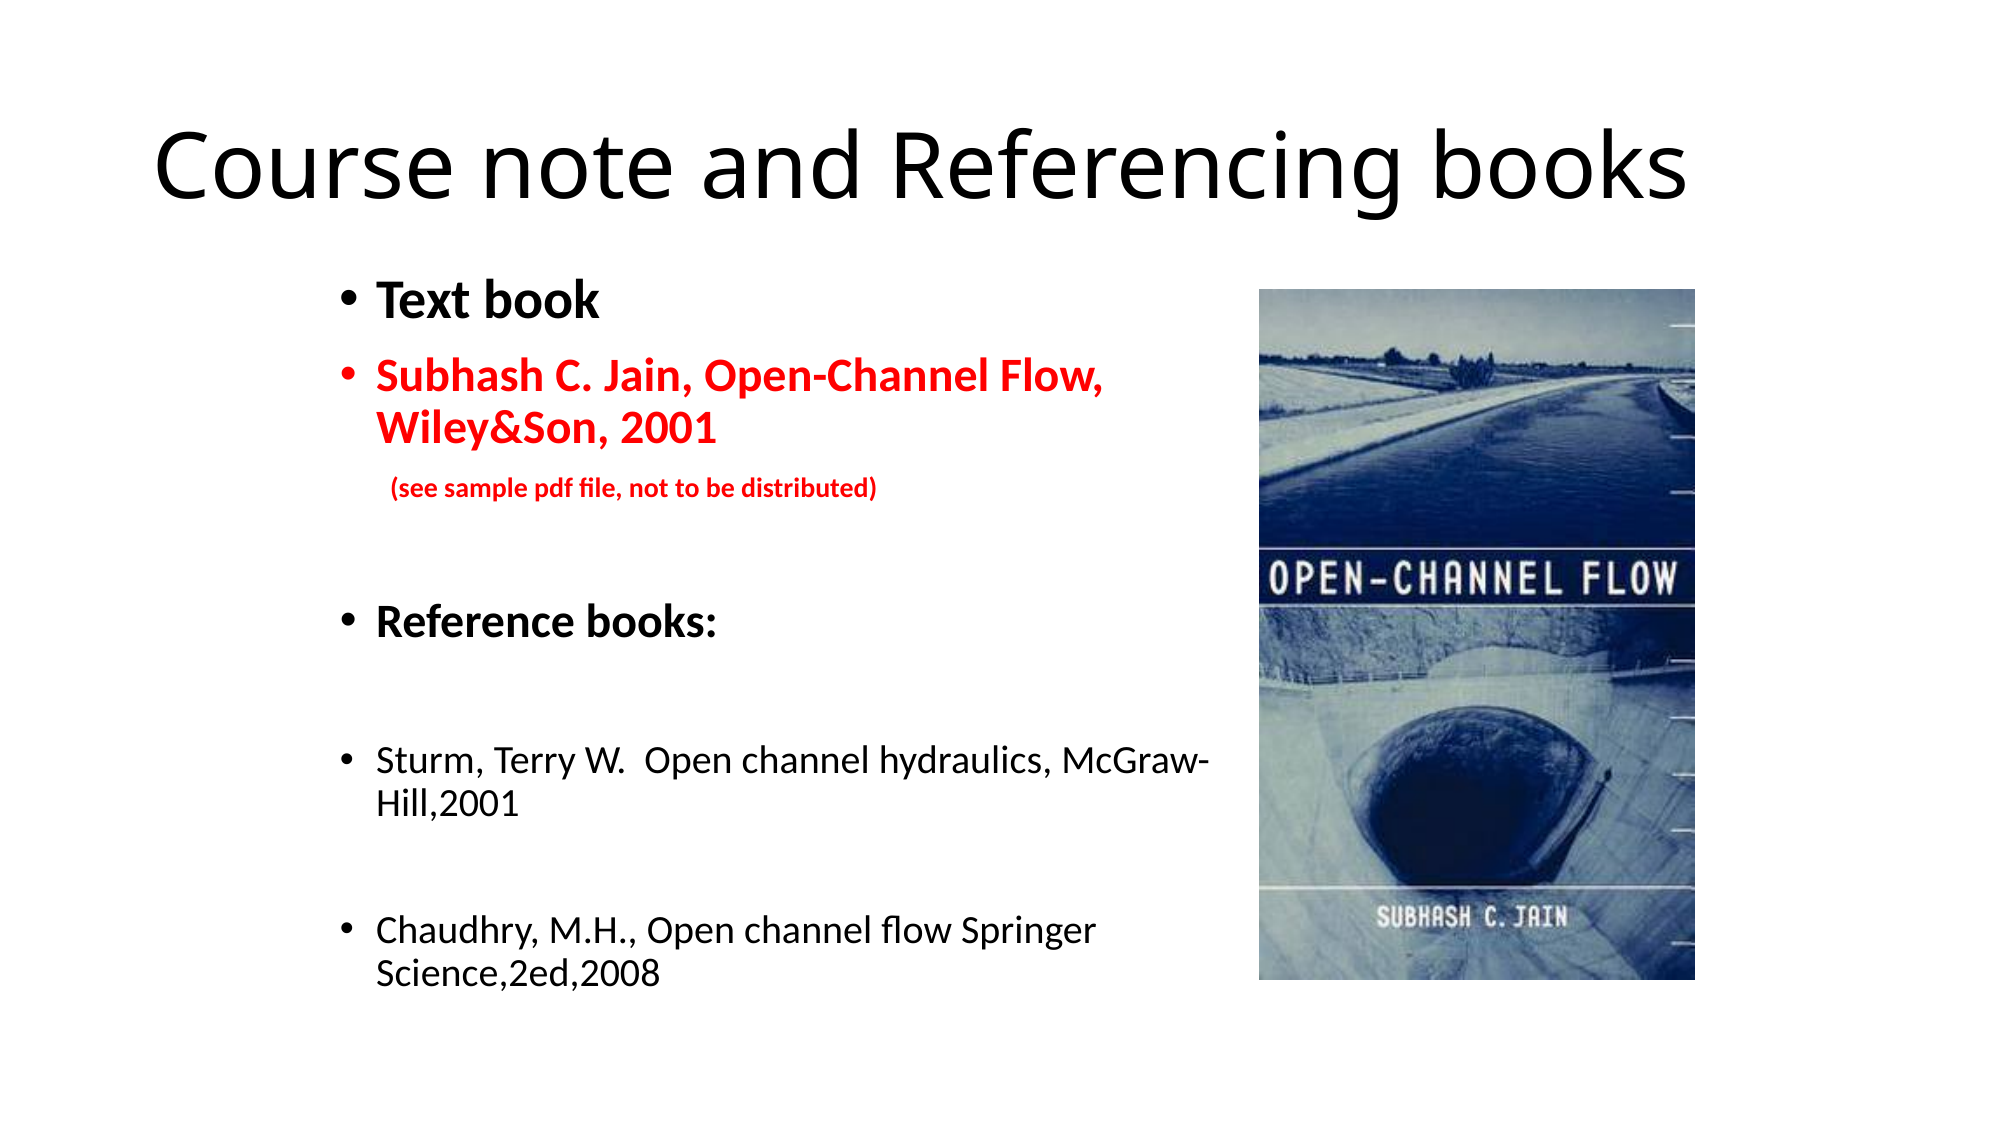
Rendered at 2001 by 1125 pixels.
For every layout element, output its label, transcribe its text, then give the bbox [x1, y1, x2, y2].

list Text book Subhash C. Jain, Open-Channel Flow, Wiley&Son, 2001 (see sample pdf file, not to be distributed) Reference books: Sturm, Terry W. Open channel hydraulics, McGraw-Hill,2001 Chaudhry, M.H., Open channel flow Springer Science,2ed,2008 [324, 262, 1260, 1006]
picture [1259, 288, 1695, 980]
title Course note and Referencing books [137, 59, 1863, 278]
